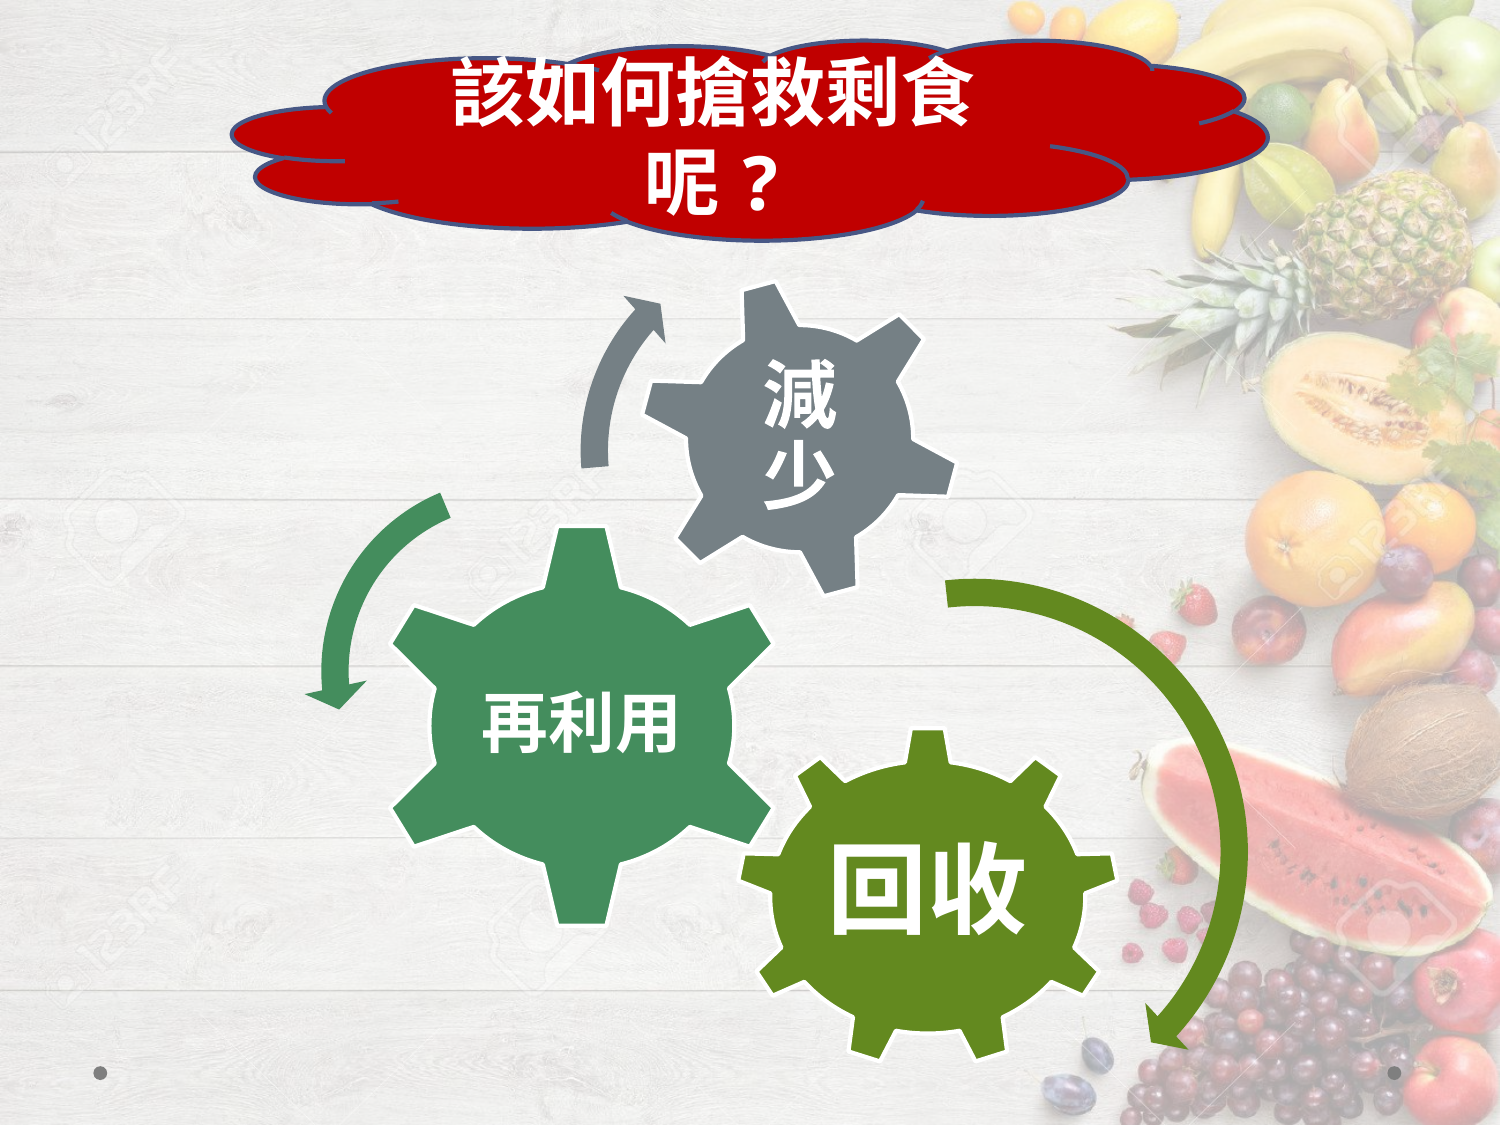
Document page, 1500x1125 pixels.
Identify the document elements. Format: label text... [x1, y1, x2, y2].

text_box 該如何搶救剩食呢? [229, 38, 1270, 238]
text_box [200, 239, 1300, 1068]
